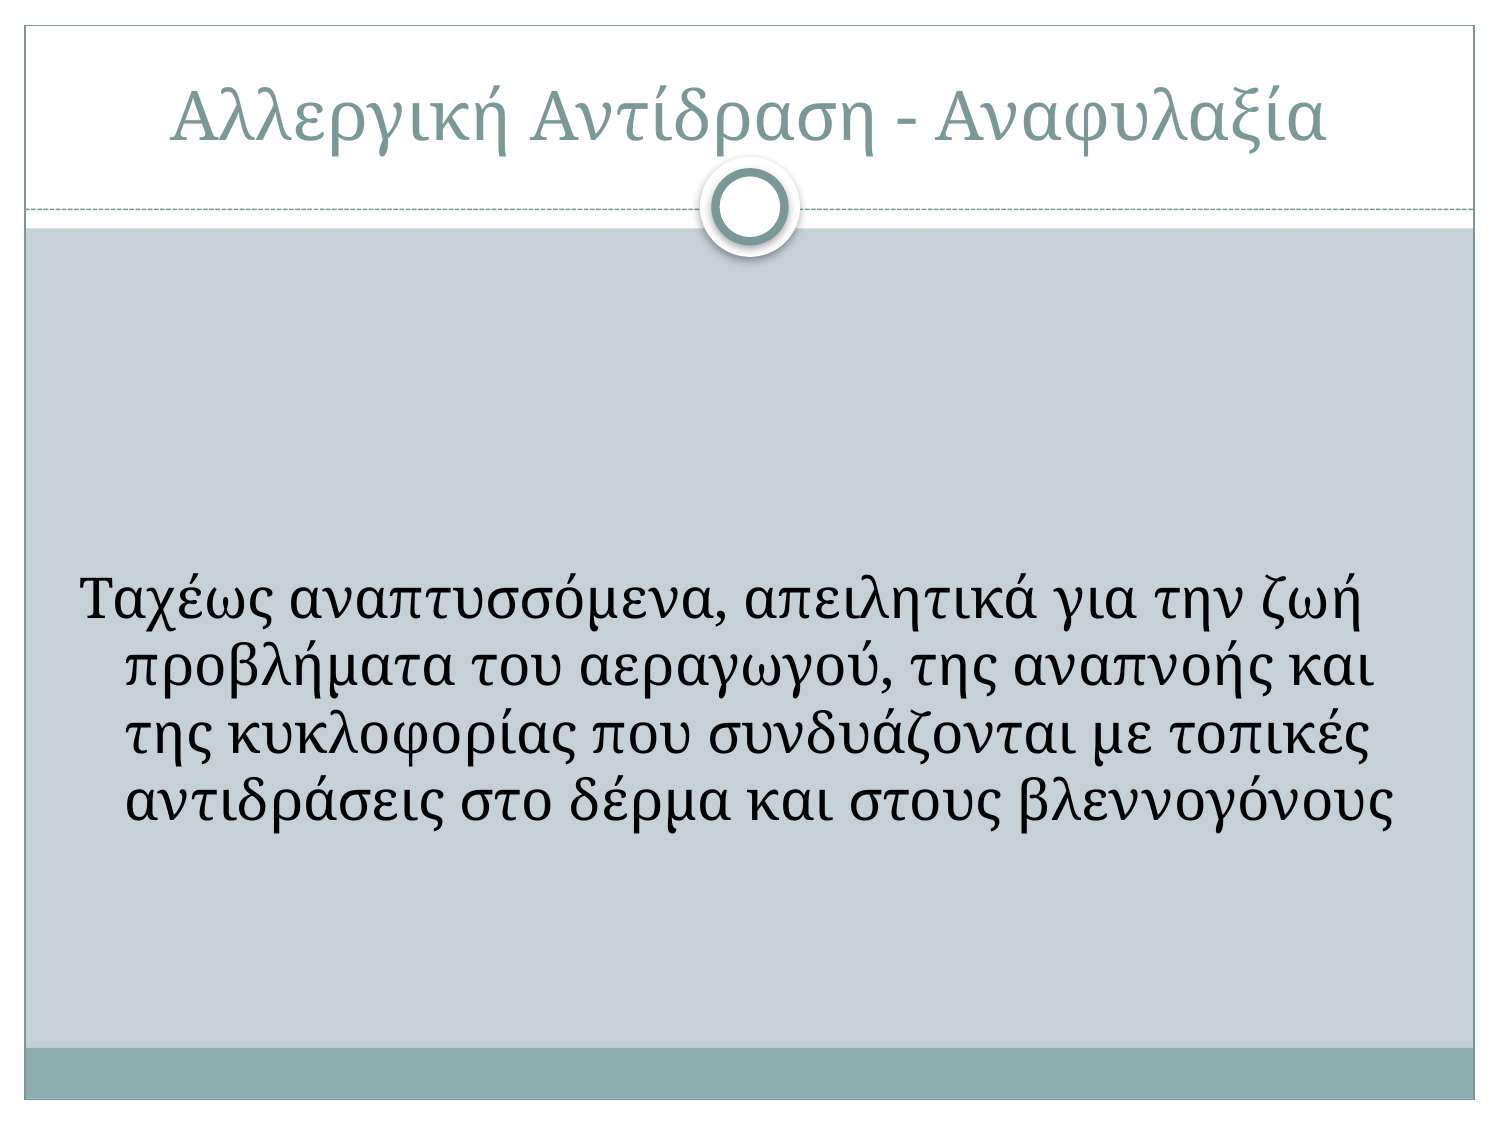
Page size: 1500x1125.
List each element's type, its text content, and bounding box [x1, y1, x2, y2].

title Αλλεργική Αντίδραση - Αναφυλαξία [49, 37, 1450, 162]
list Ταχέως αναπτυσσόμενα, απειλητικά για την ζωή προβλήματα του αεραγωγού, της αναπνοής και της κυκλοφορίας που συνδυάζονται με τοπικές αντιδράσεις στο δέρμα και στους βλεννογόνους [64, 397, 1483, 1035]
